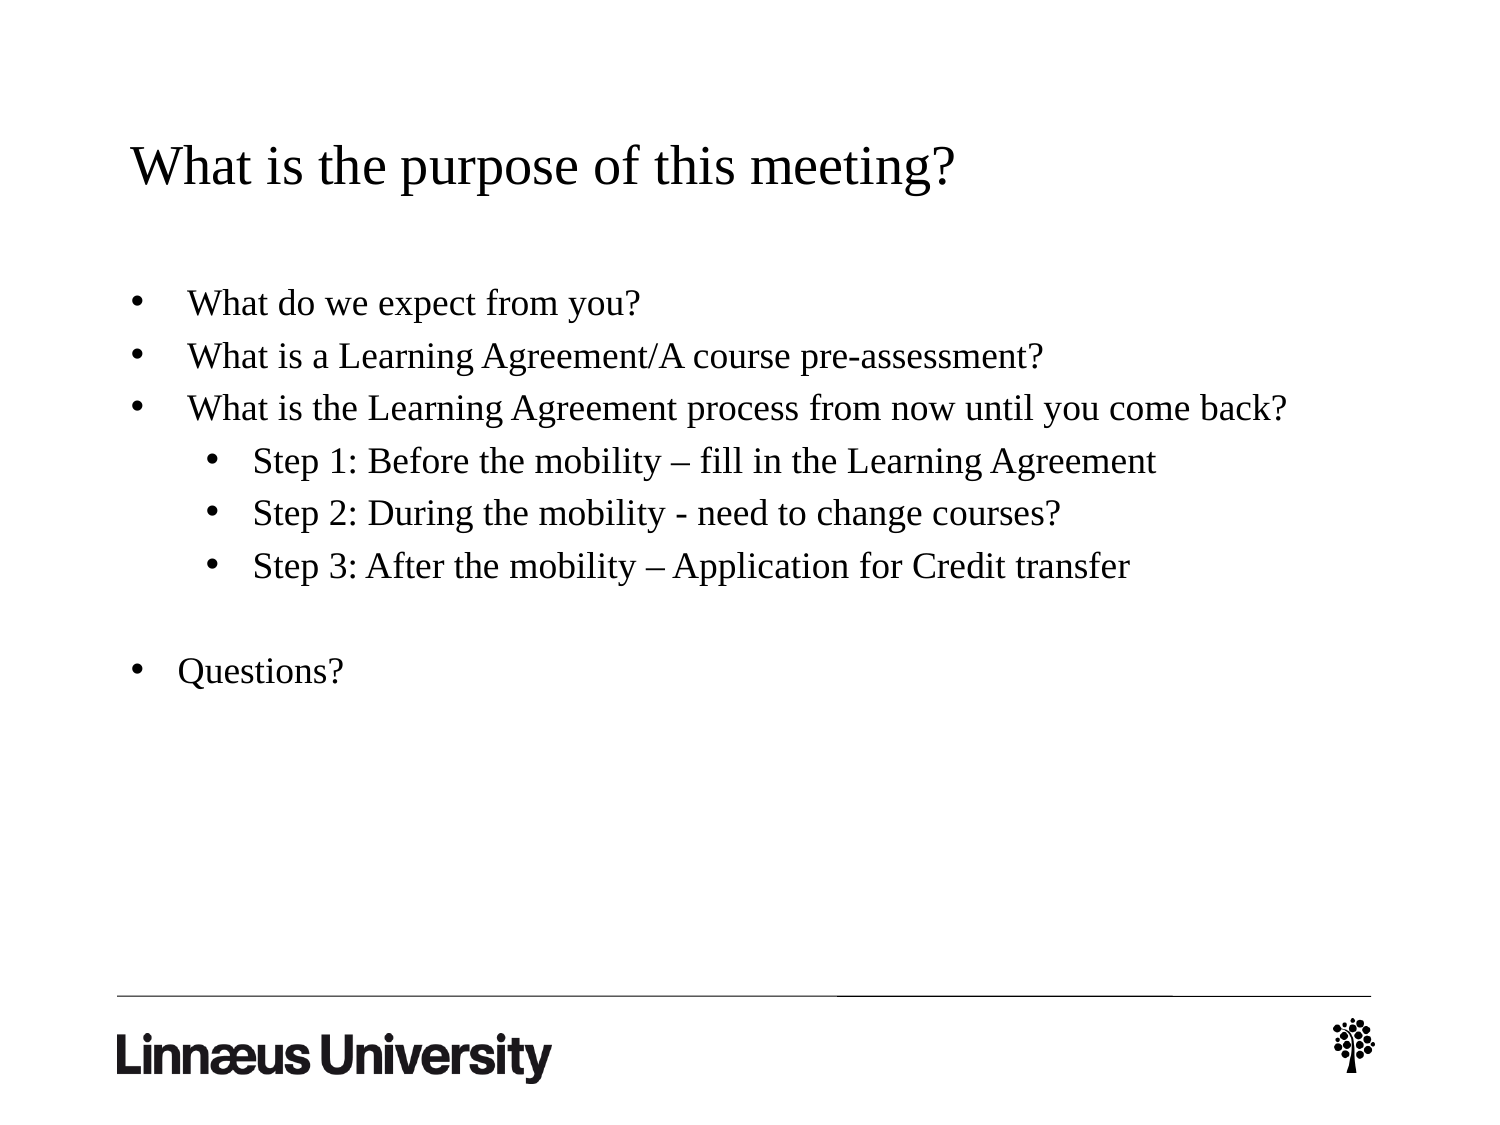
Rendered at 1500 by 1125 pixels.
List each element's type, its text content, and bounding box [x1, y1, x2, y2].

list What do we expect from you? What is a Learning Agreement/A course pre-assessment? What is the Learning Agreement process from now until you come back? Step 1: Before the mobility – fill in the Learning Agreement Step 2: During the mobility - need to change courses? Step 3: After the mobility – Application for Credit transfer Questions? [115, 270, 1373, 986]
title What is the purpose of this meeting? [115, 132, 1370, 257]
picture [1333, 1018, 1375, 1073]
picture [117, 1033, 552, 1084]
